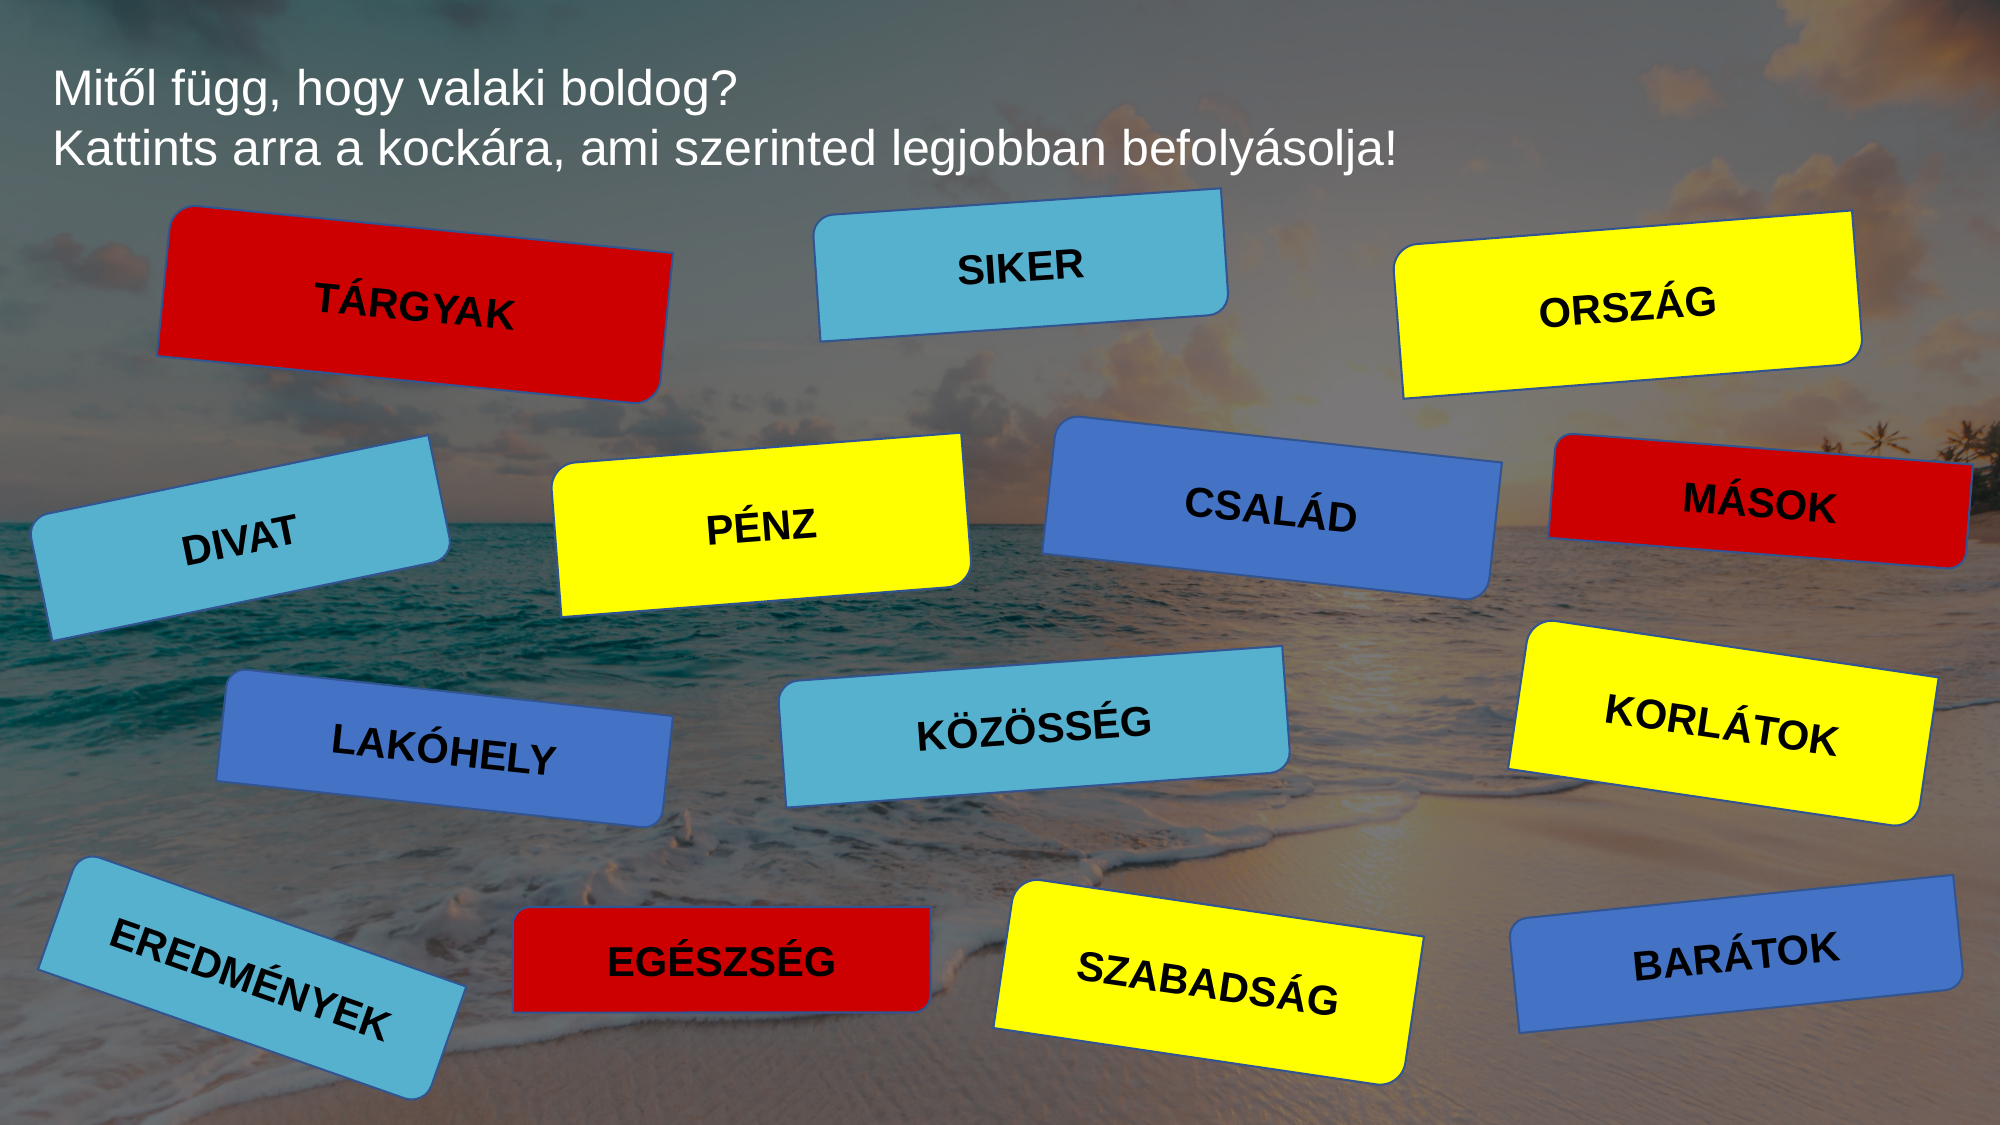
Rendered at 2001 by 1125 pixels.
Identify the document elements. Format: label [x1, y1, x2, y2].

list [0, 0, 2000, 1125]
